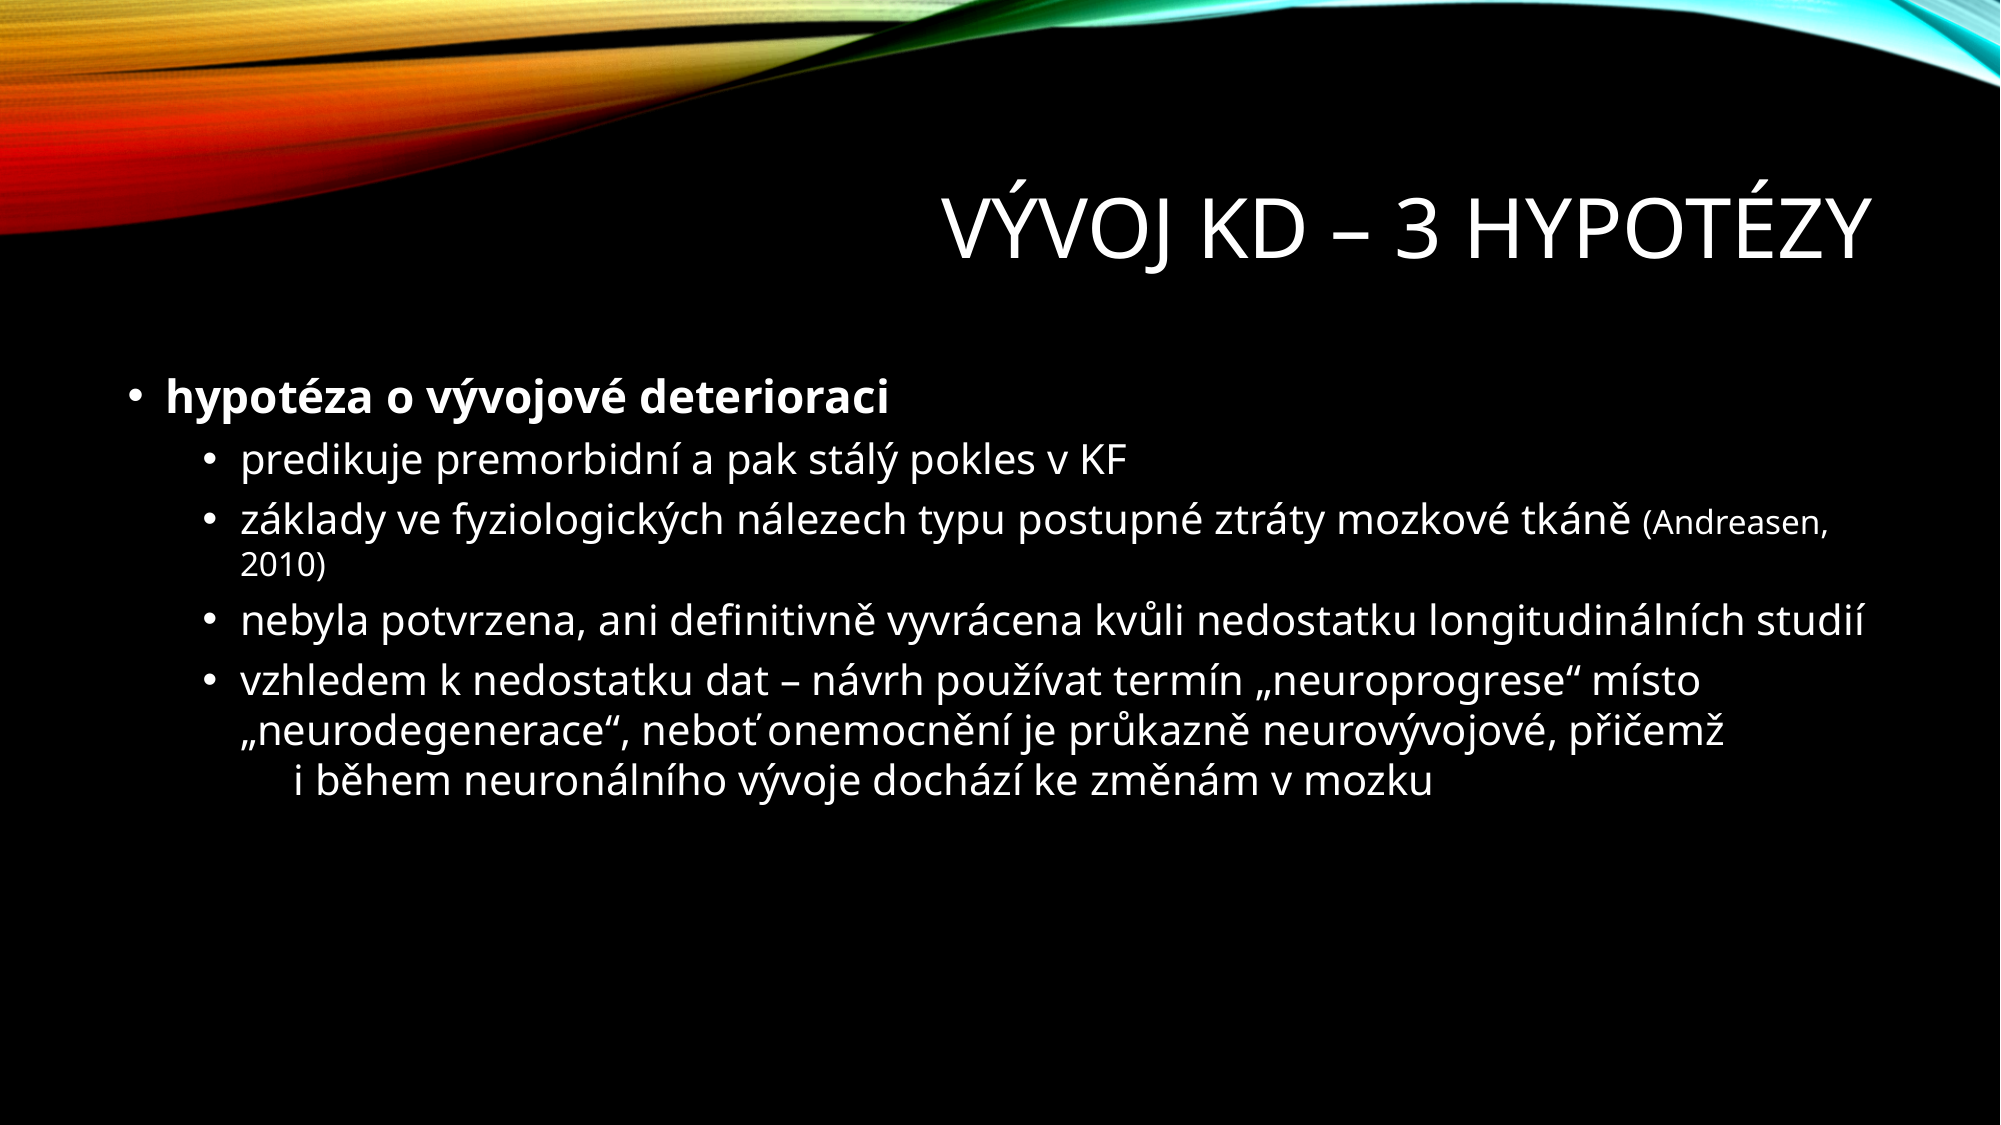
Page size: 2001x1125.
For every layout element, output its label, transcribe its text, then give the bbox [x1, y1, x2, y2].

picture [0, 0, 2000, 237]
list hypotéza o vývojové deterioraci predikuje premorbidní a pak stálý pokles v KF základy ve fyziologických nálezech typu postupné ztráty mozkové tkáně (Andreasen, 2010) nebyla potvrzena, ani definitivně vyvrácena kvůli nedostatku longitudinálních studií vzhledem k nedostatku dat – návrh používat termín „neuroprogrese“ místo „neurodegenerace“, neboť onemocnění je průkazně neurovývojové, přičemž i během neuronálního vývoje dochází ke změnám v mozku [112, 360, 1888, 1021]
title Vývoj KD – 3 hypotézy [474, 125, 1888, 338]
